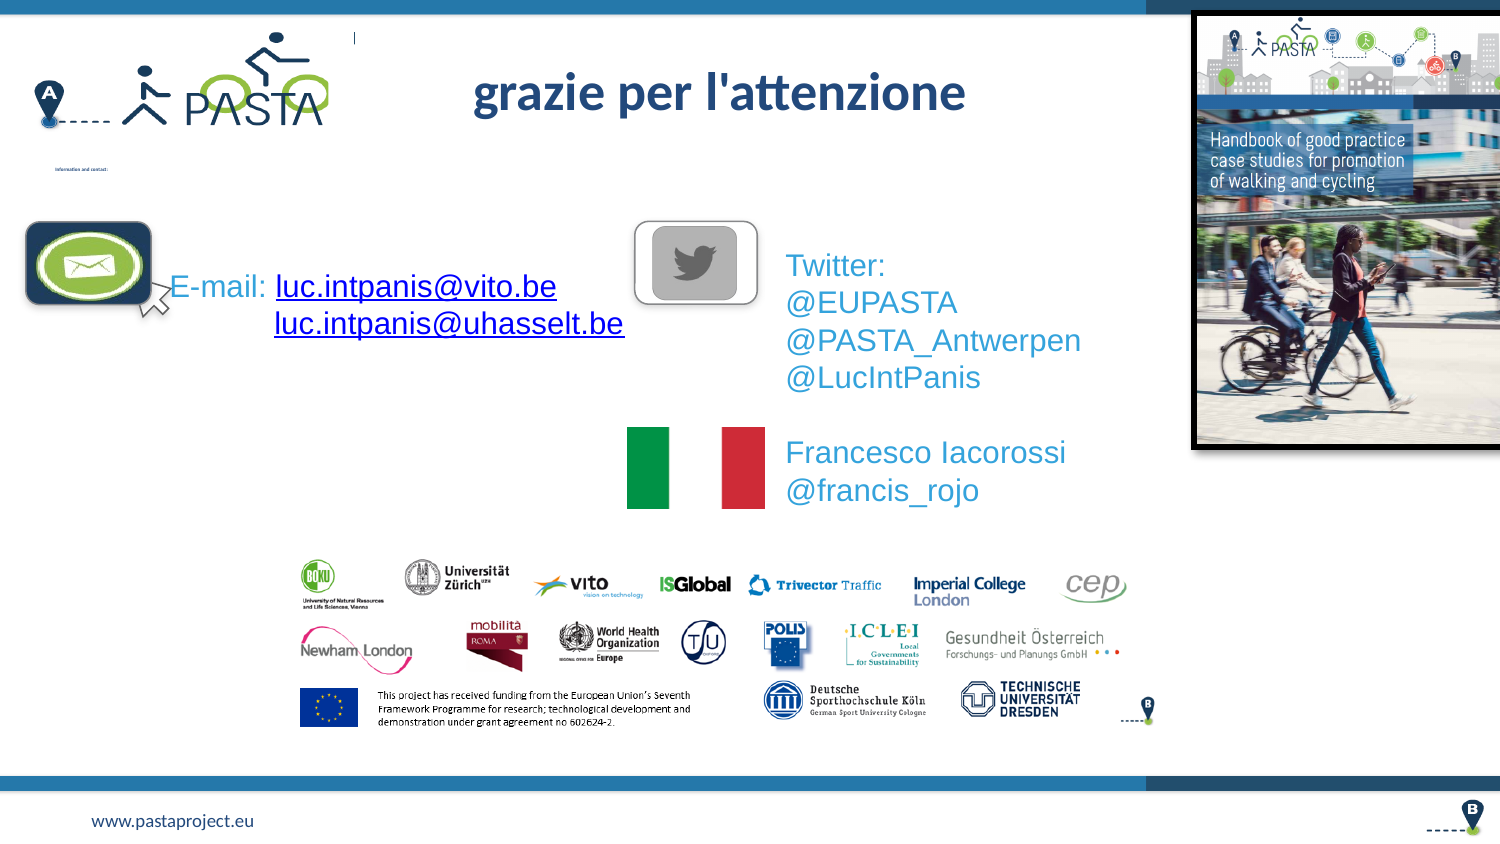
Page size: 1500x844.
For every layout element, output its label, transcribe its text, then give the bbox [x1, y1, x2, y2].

text_box [25, 221, 152, 305]
title Information and contact: [25, 154, 1023, 241]
picture [0, 0, 1500, 844]
text_box grazie per l'attenzione [328, 44, 1112, 133]
picture [1196, 16, 1500, 445]
text_box [141, 298, 154, 317]
text_box E-mail: luc.intpanis@vito.be luc.intpanis@uhasselt.be [154, 258, 846, 317]
text_box [634, 221, 758, 258]
text_box Twitter: @EUPASTA @PASTA_Antwerpen @LucIntPanis Francesco Iacorossi @francis_rojo [770, 237, 1112, 288]
